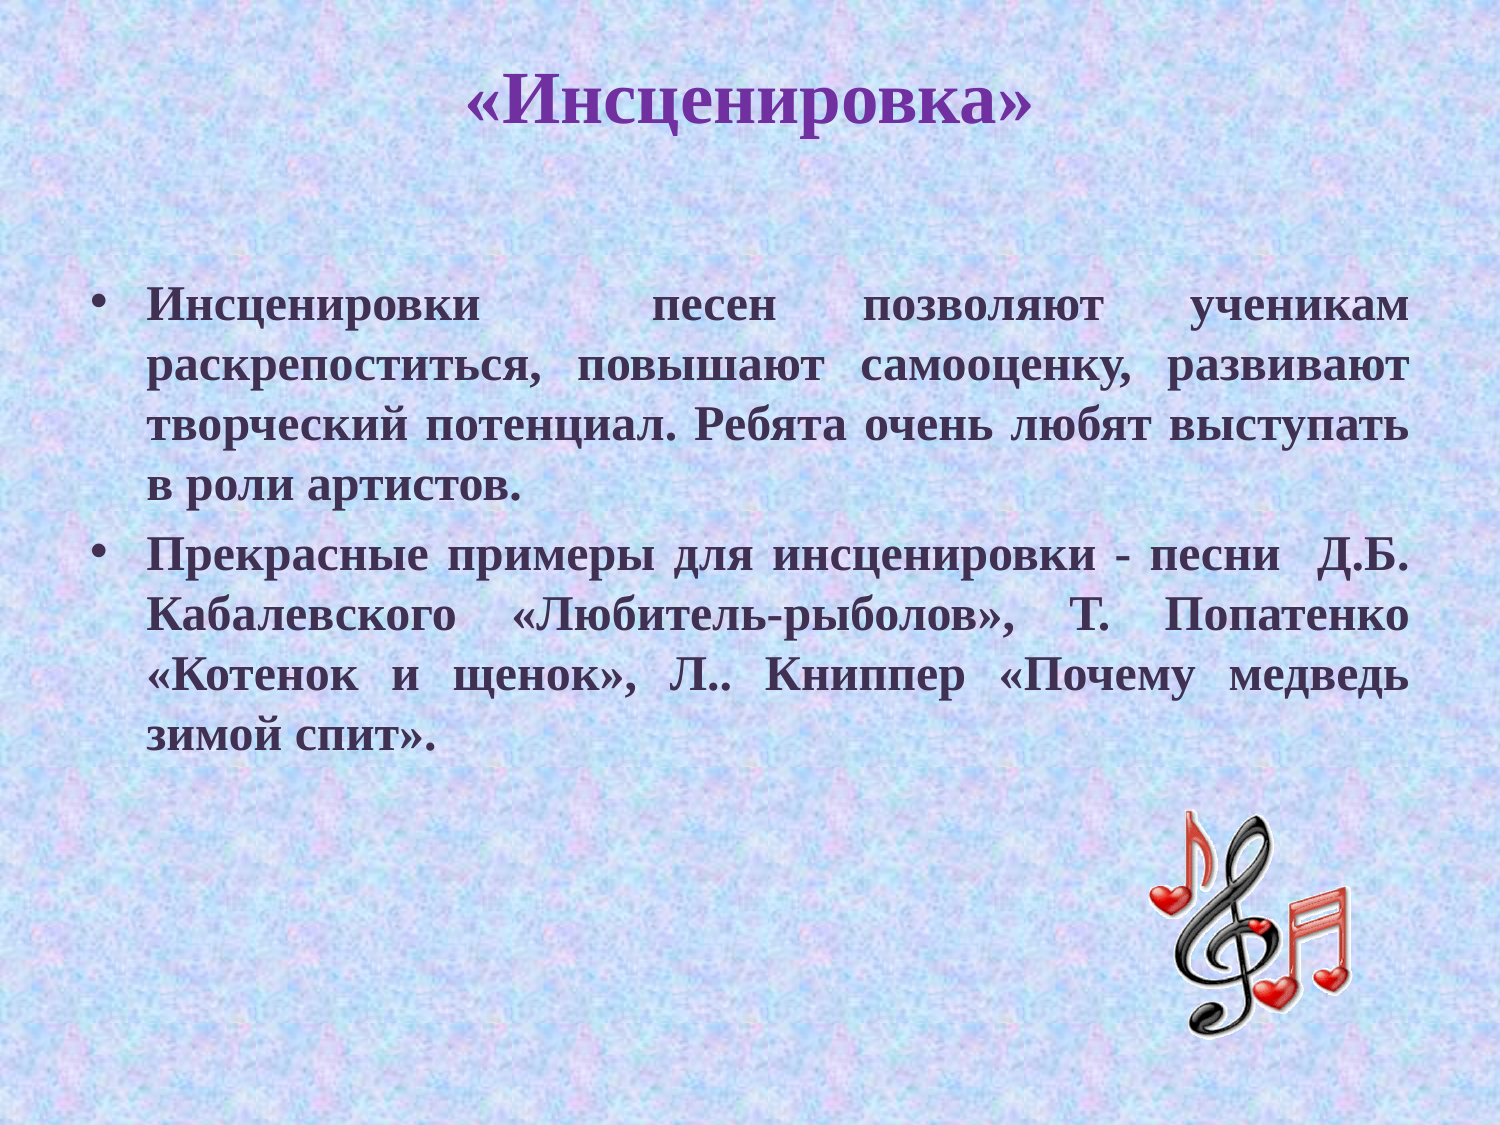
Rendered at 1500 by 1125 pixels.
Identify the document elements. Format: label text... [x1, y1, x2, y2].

title «Инсценировка» [75, 45, 1425, 233]
list Инсценировки песен позволяют ученикам раскрепоститься, повышают самооценку, развивают творческий потенциал. Ребята очень любят выступать в роли артистов. Прекрасные примеры для инсценировки - песни Д.Б. Кабалевского «Любитель-рыболов», Т. Попатенко «Котенок и щенок», Л.. Книппер «Почему медведь зимой спит». [75, 262, 1425, 1005]
picture [0, 0, 1500, 1125]
